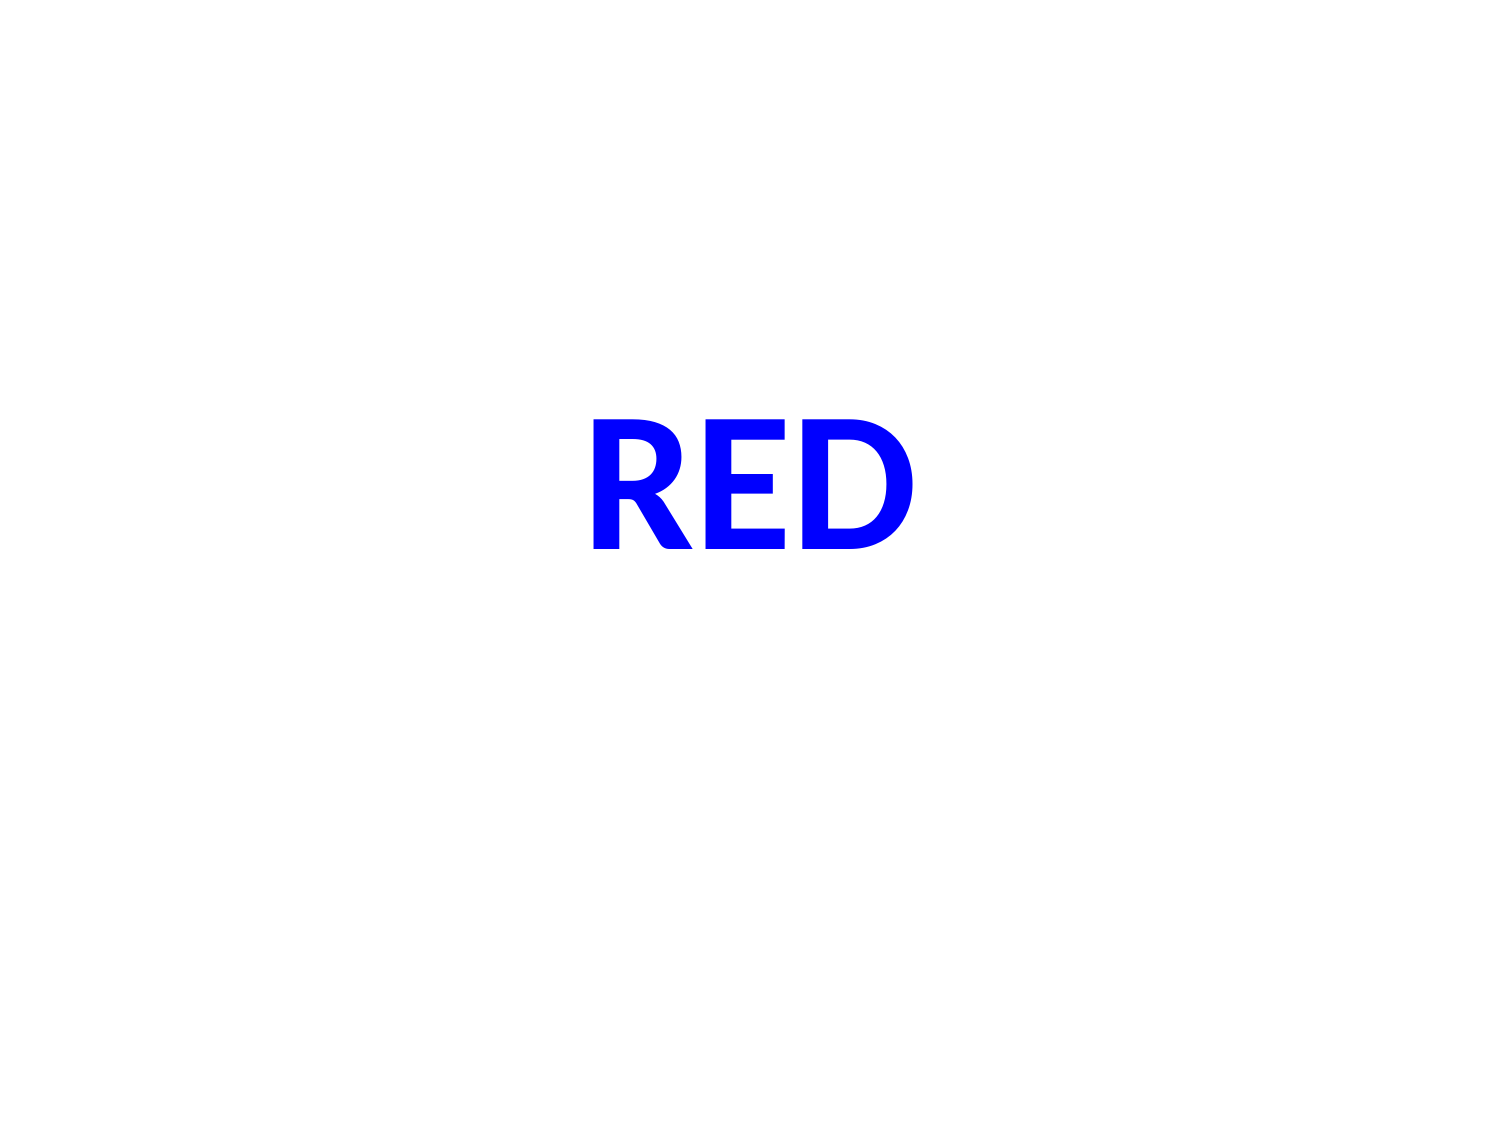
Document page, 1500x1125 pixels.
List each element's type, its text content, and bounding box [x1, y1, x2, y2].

title RED [112, 349, 1388, 591]
